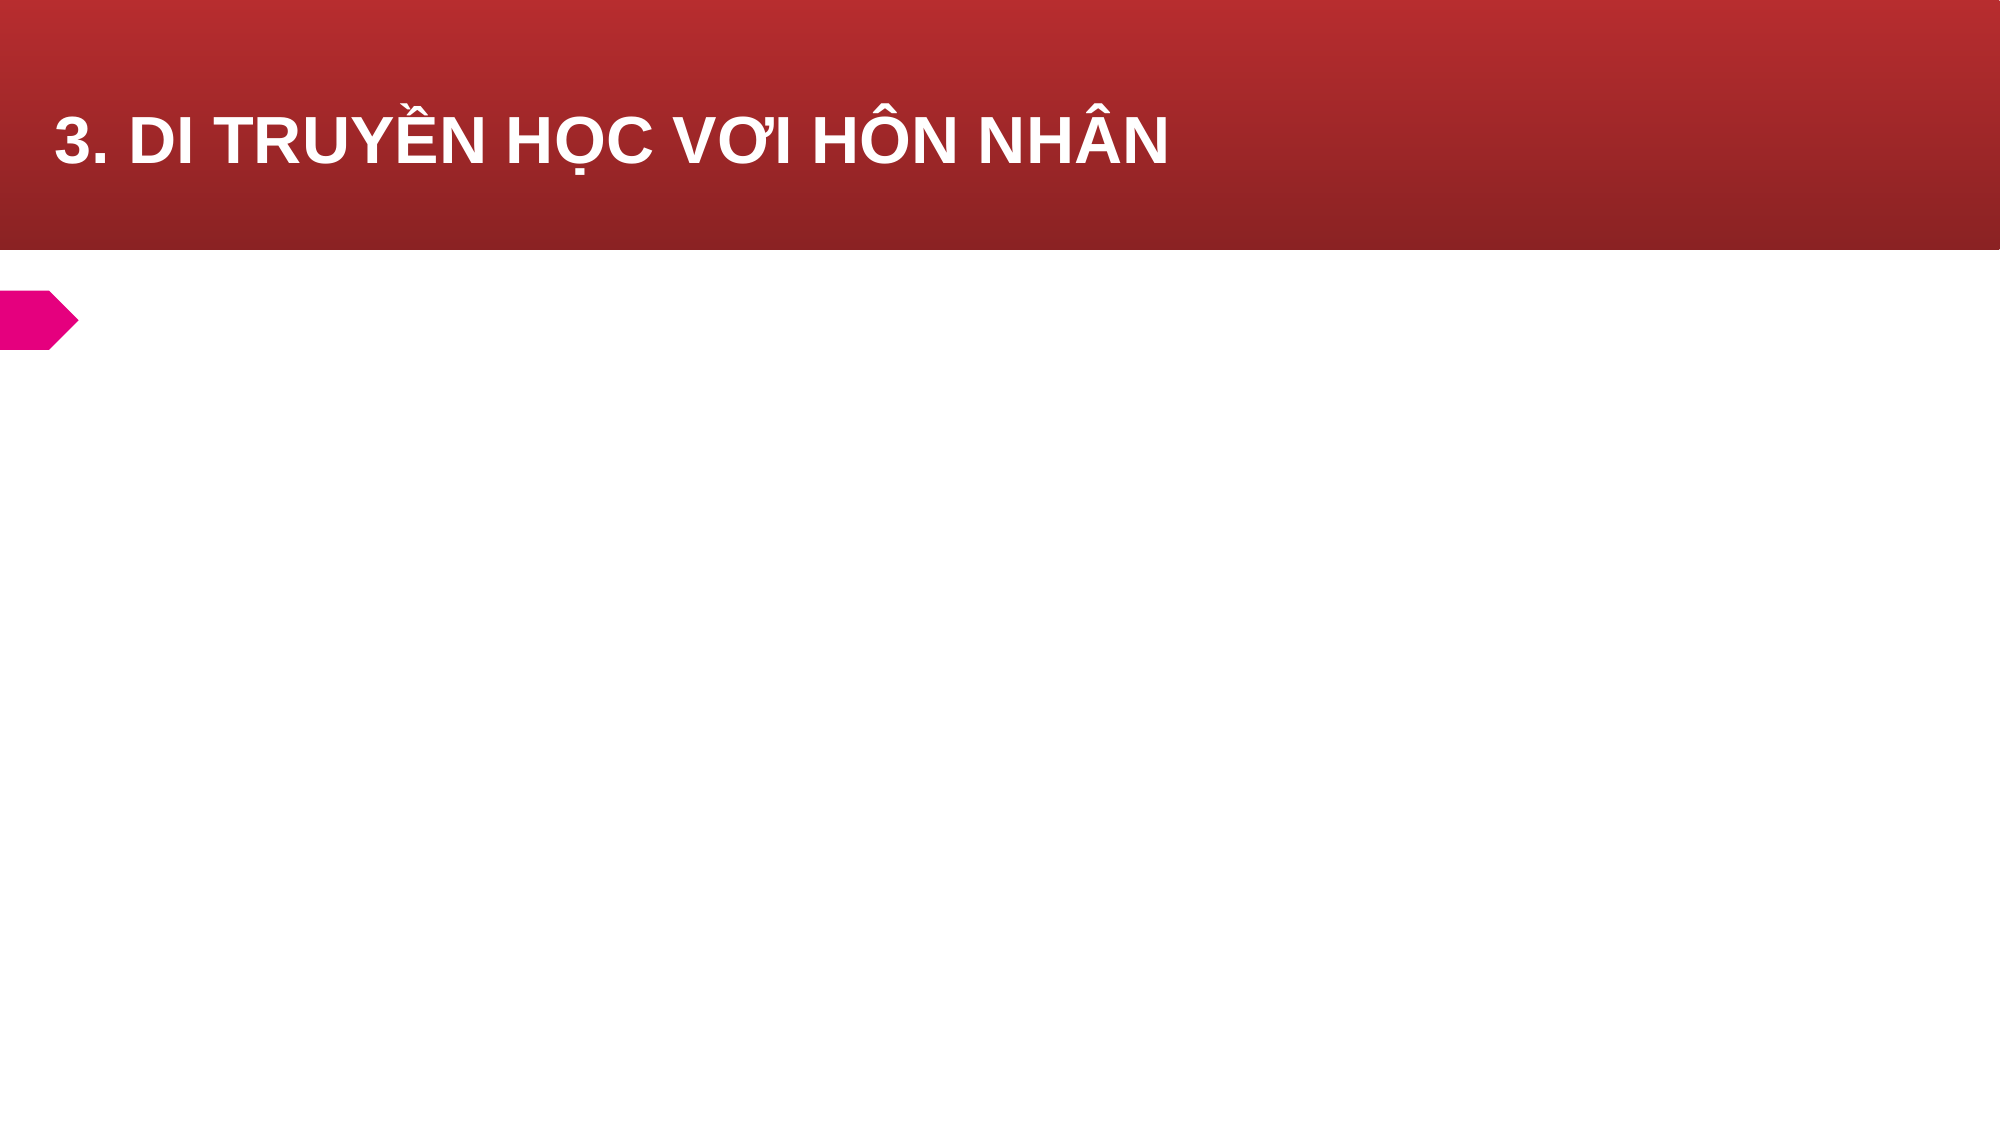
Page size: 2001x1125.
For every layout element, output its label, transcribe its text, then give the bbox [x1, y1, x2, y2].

text_box 3. DI TRUYỀN HỌC VƠI HÔN NHÂN [39, 89, 1898, 185]
text_box [0, 289, 81, 351]
